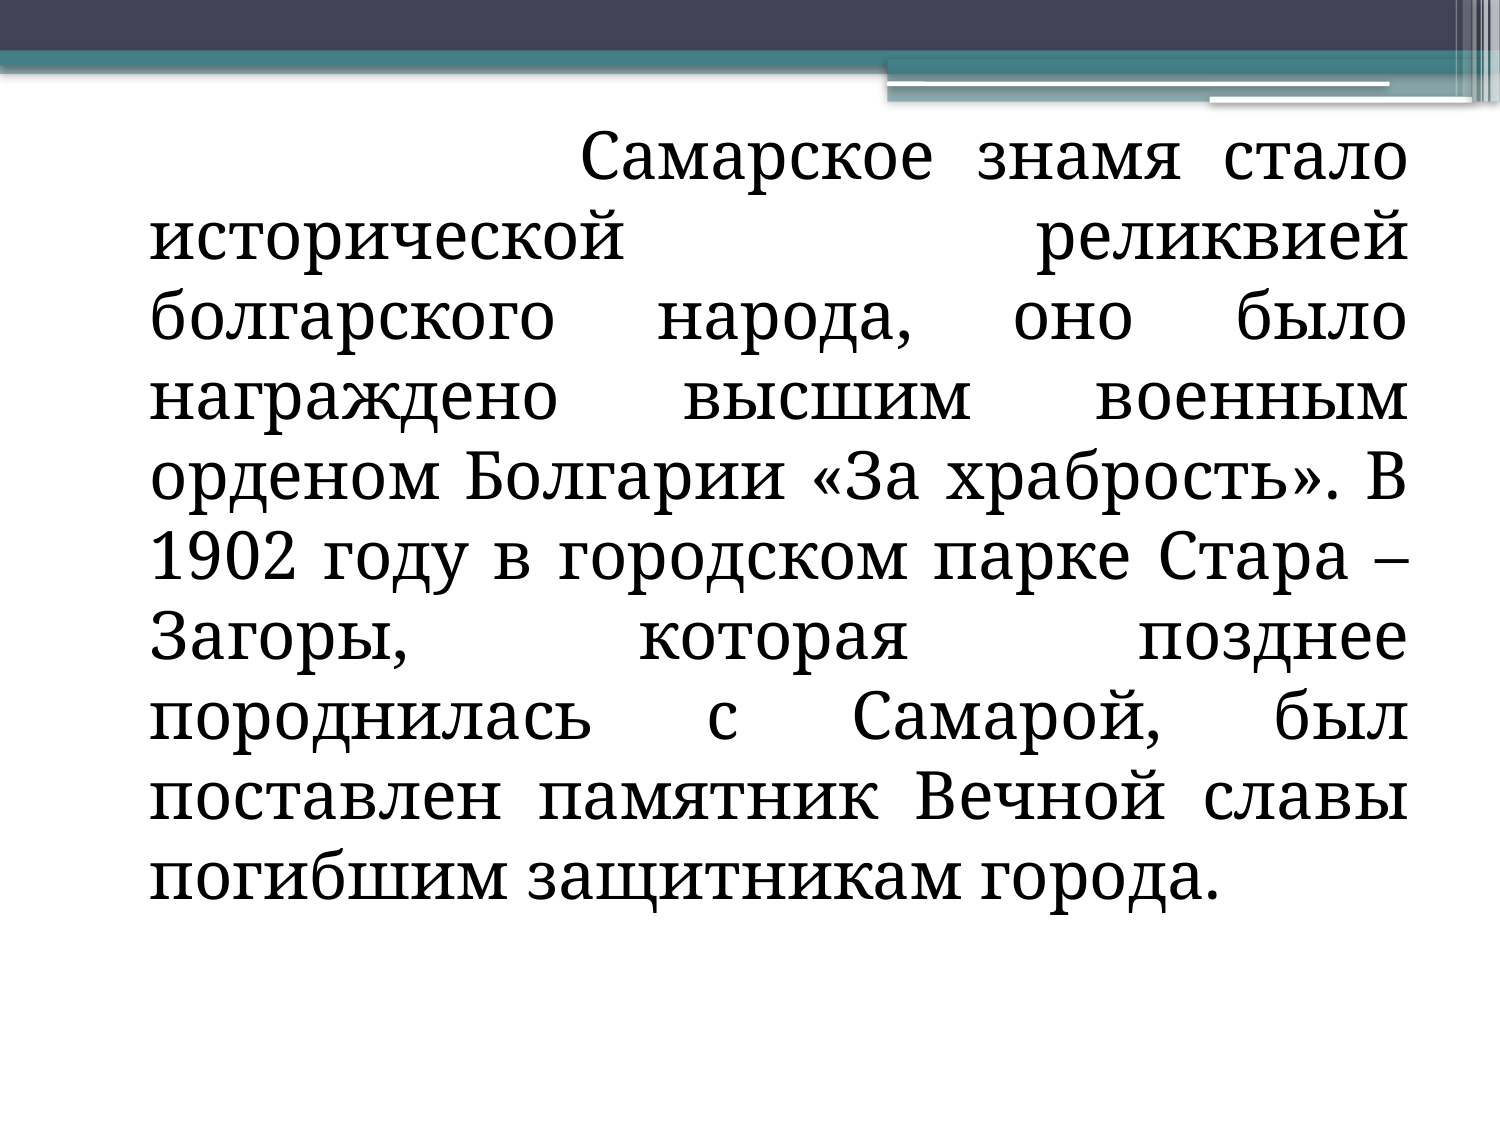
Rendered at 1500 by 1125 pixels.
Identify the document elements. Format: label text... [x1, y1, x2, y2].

list Самарское знамя стало исторической реликвией болгарского народа, оно было награждено высшим военным орденом Болгарии «За храбрость». В 1902 году в городском парке Стара – Загоры, которая позднее породнилась с Самарой, был поставлен памятник Вечной славы погибшим защитникам города. [75, 105, 1425, 1125]
